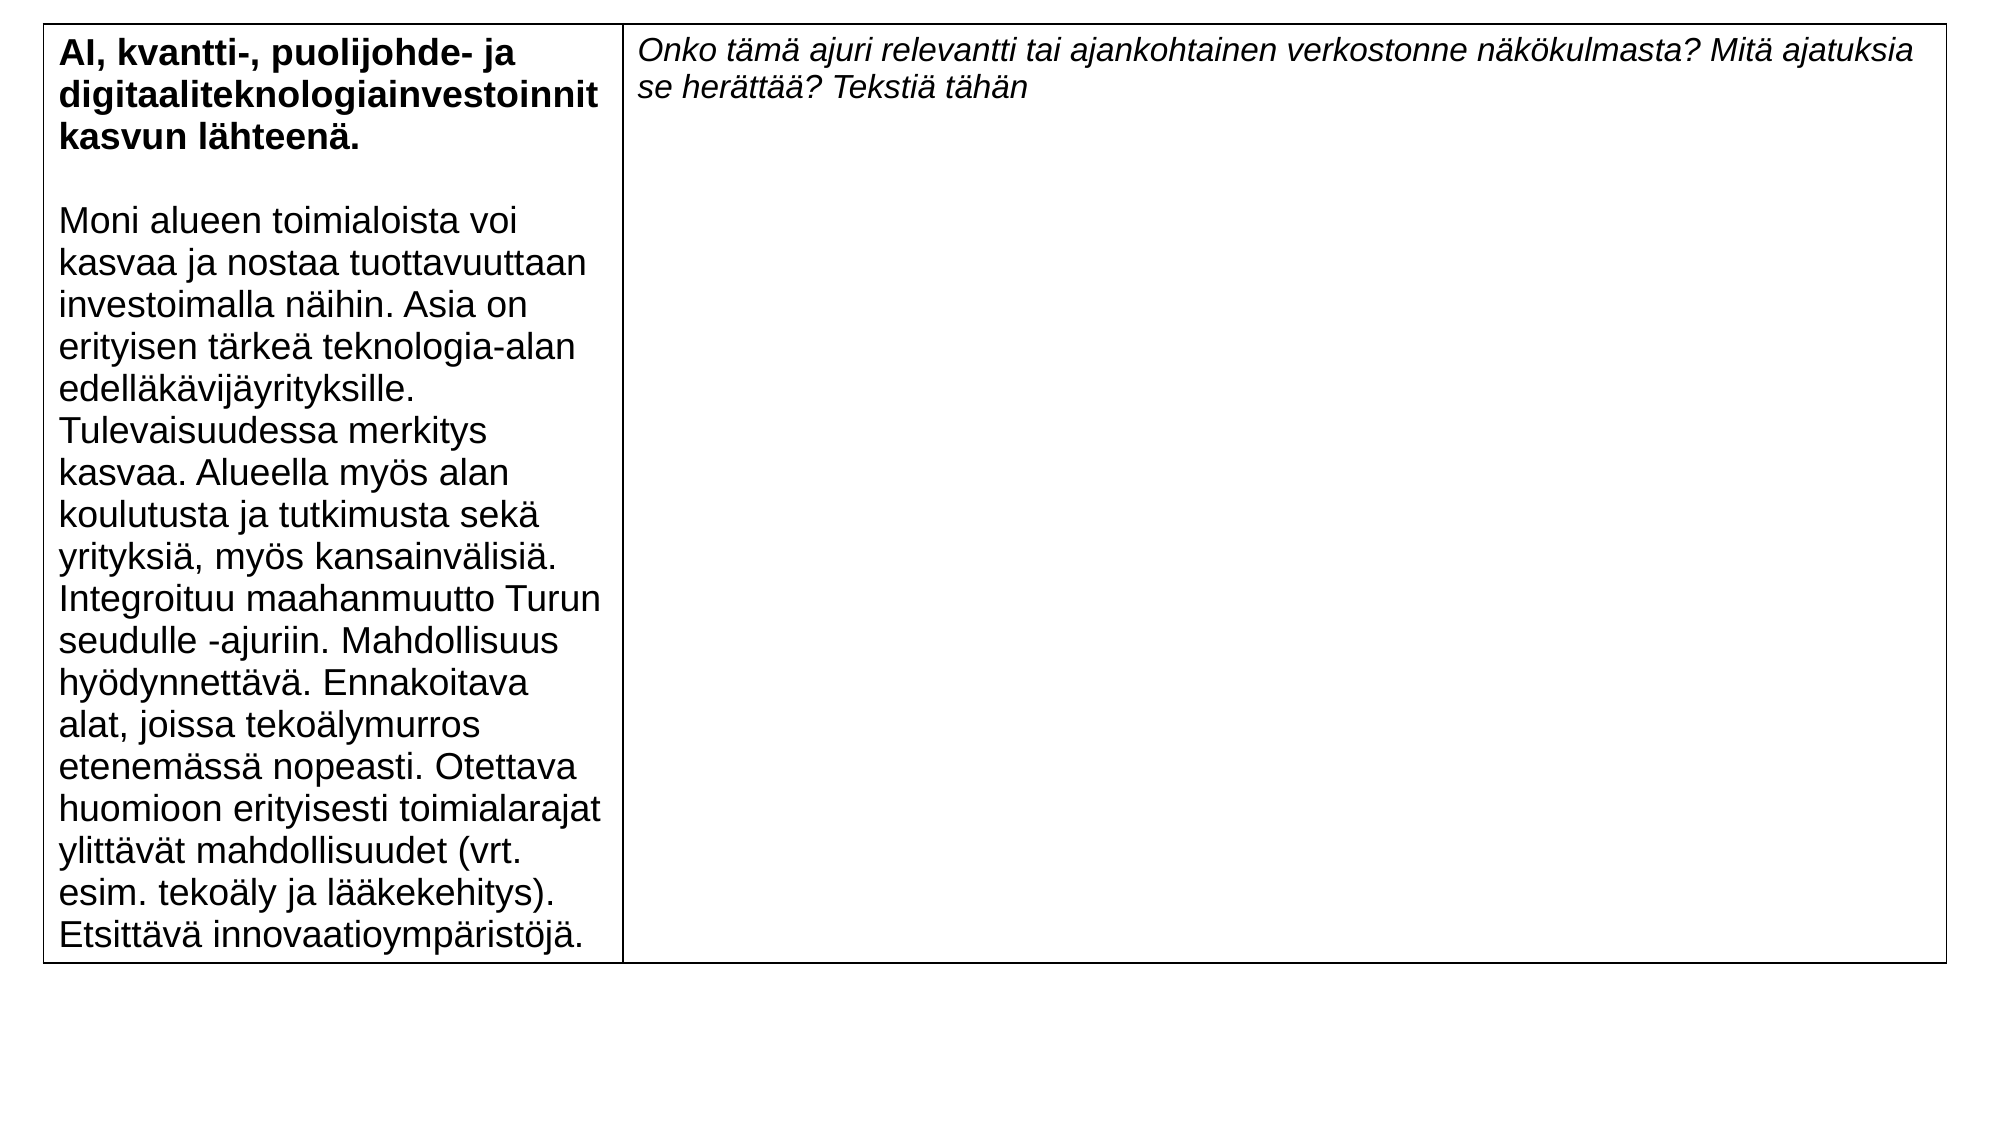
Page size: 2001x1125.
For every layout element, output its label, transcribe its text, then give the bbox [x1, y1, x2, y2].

table_header AI, kvantti-, puolijohde- ja digitaaliteknologiainvestoinnit kasvun lähteenä. Moni alueen toimialoista voi kasvaa ja nostaa tuottavuuttaan investoimalla näihin. Asia on erityisen tärkeä teknologia-alan edelläkävijäyrityksille. Tulevaisuudessa merkitys kasvaa. Alueella myös alan koulutusta ja tutkimusta sekä yrityksiä, myös kansainvälisiä. Integroituu maahanmuutto Turun seudulle -ajuriin. Mahdollisuus hyödynnettävä. Ennakoitava alat, joissa tekoälymurros etenemässä nopeasti. Otettava huomioon erityisesti toimialarajat ylittävät mahdollisuudet (vrt. esim. tekoäly ja lääkekehitys). Etsittävä innovaatioympäristöjä. [44, 25, 622, 962]
table_header Onko tämä ajuri relevantti tai ajankohtainen verkostonne näkökulmasta? Mitä ajatuksia se herättää? Tekstiä tähän [624, 25, 1946, 962]
